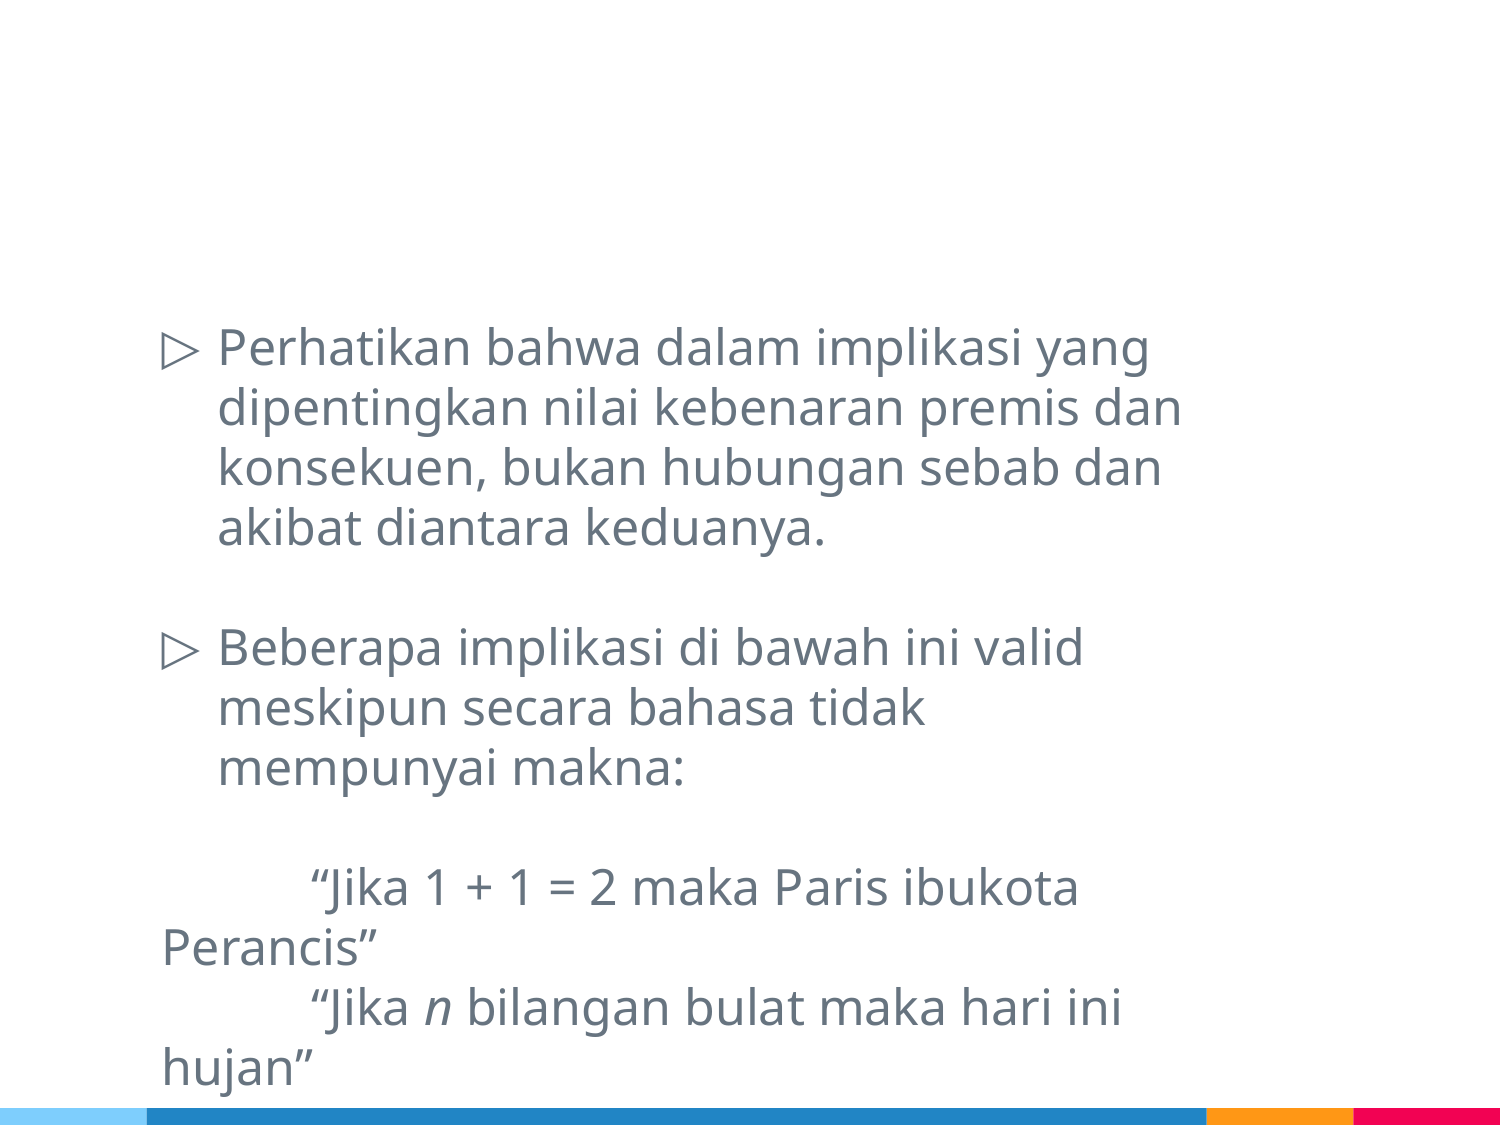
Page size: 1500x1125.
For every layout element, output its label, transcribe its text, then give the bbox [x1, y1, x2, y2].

list Perhatikan bahwa dalam implikasi yang dipentingkan nilai kebenaran premis dan konsekuen, bukan hubungan sebab dan akibat diantara keduanya. Beberapa implikasi di bawah ini valid meskipun secara bahasa tidak mempunyai makna: “Jika 1 + 1 = 2 maka Paris ibukota Perancis” “Jika n bilangan bulat maka hari ini hujan” [146, 300, 1207, 1078]
